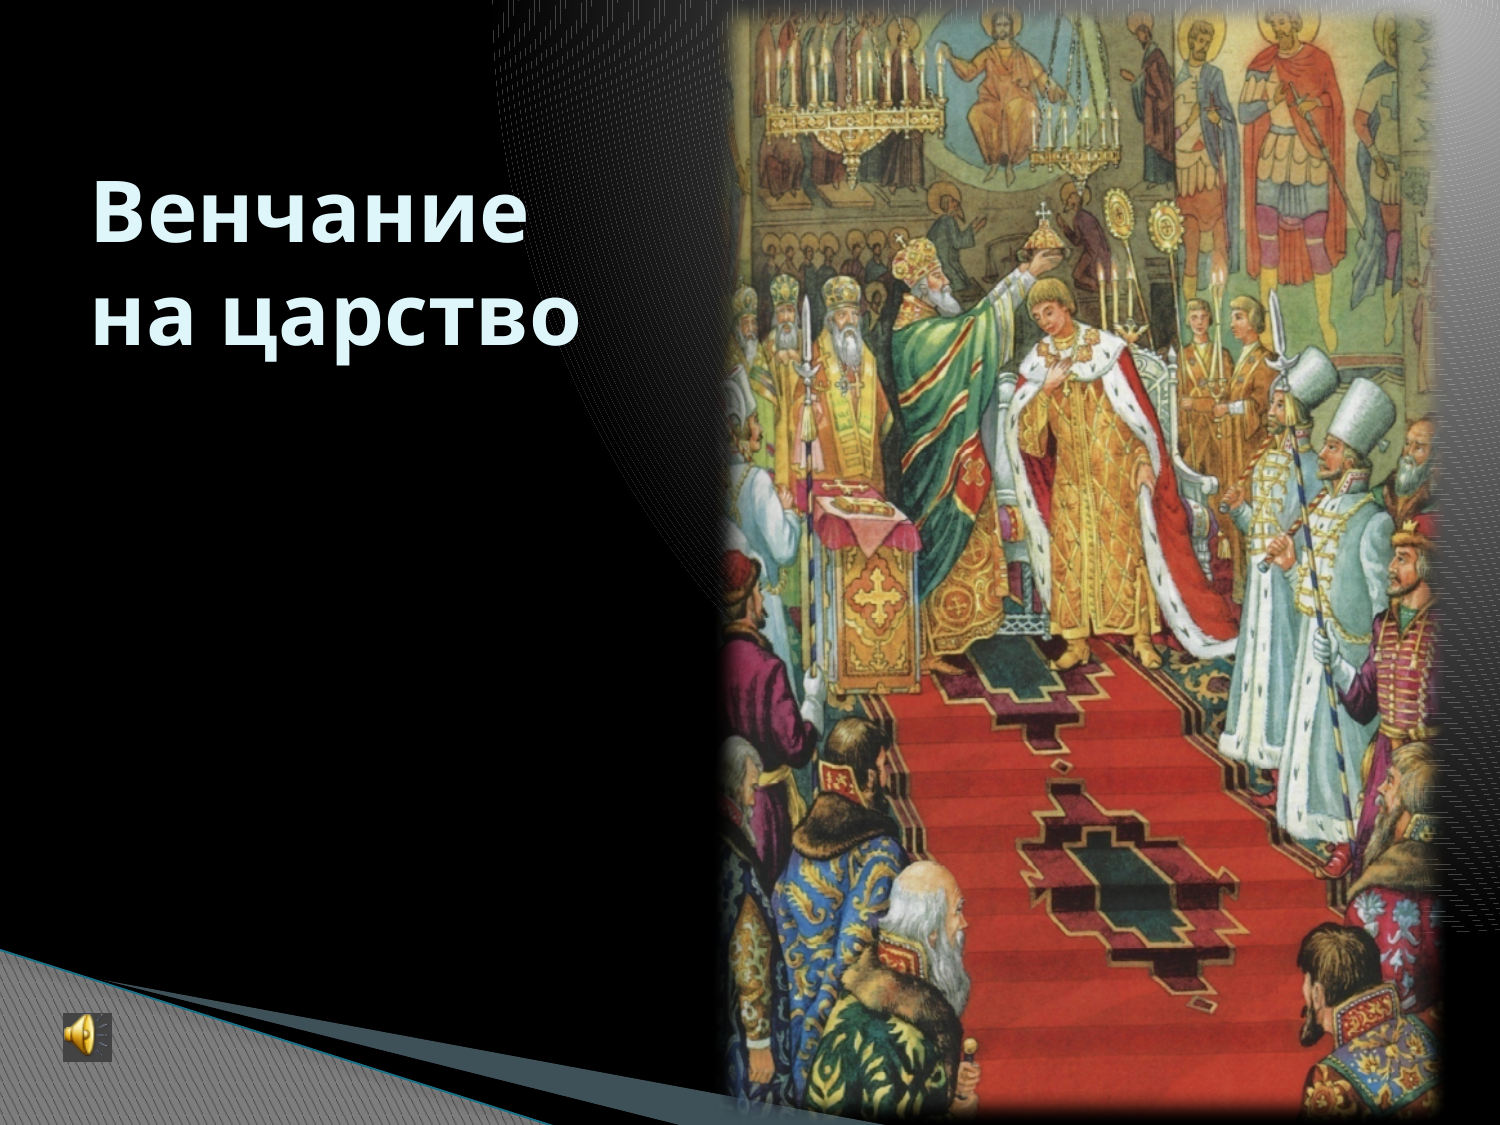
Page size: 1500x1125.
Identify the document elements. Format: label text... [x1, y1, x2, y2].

title Венчание на царство [75, 45, 675, 475]
picture [0, 952, 543, 1125]
picture [712, 0, 1451, 1125]
